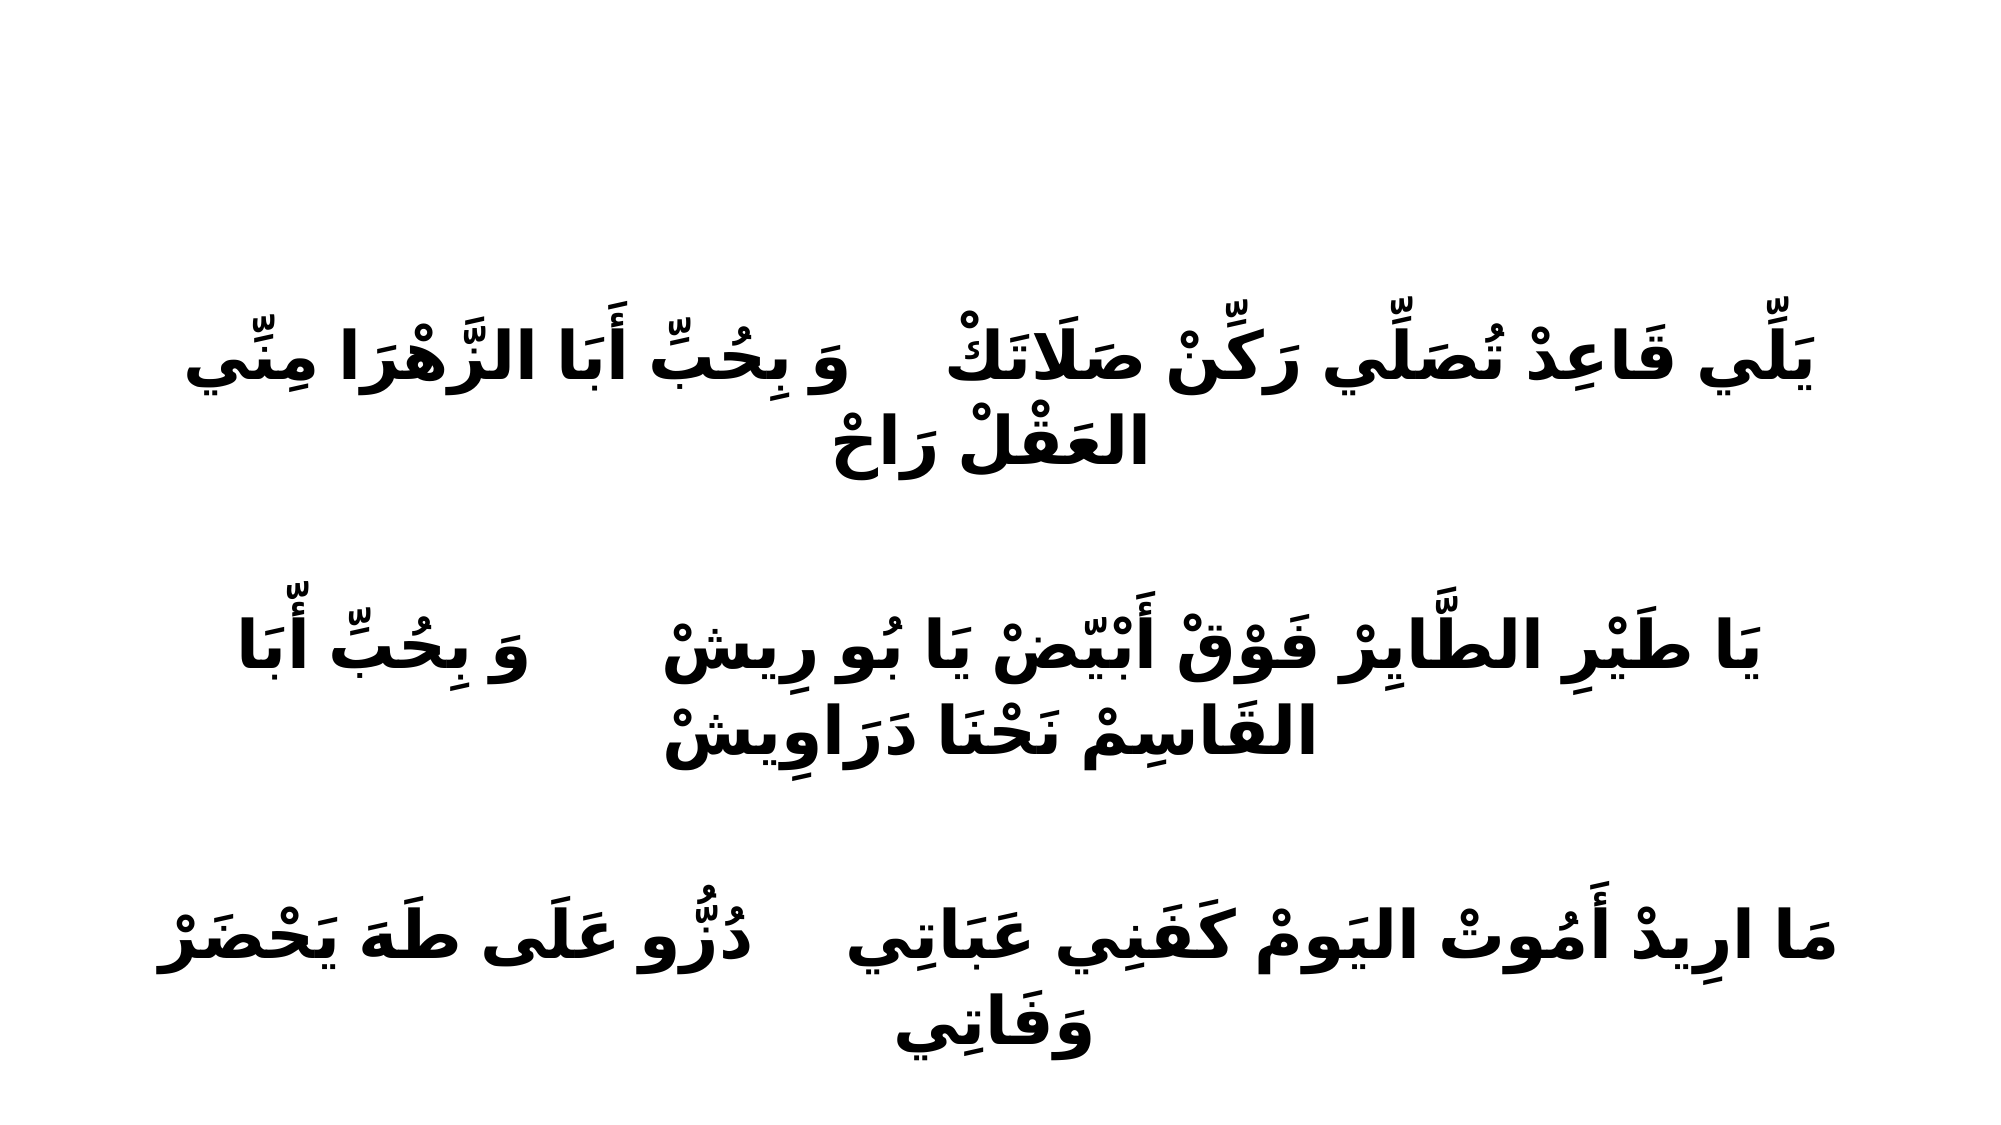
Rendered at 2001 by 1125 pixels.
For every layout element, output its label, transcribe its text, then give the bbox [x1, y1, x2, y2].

list يَلِّي قَاعِدْ تُصَلِّي رَكِّنْ صَلَاتَكْ وَ بِحُبِّ أَبَا الزَّهْرَا مِنِّي العَقْلْ رَاحْ يَا طَيْرِ الطَّايِرْ فَوْقْ أَبْيّضْ يَا بُو رِيشْ وَ بِحُبِّ أّبَا القَاسِمْ نَحْنَا دَرَاوِيشْ مَا ارِيدْ أَمُوتْ اليَومْ كَفَنِي عَبَاتِي دُزُّو عَلَى طَهَ يَحْضَرْ وَفَاتِي [137, 299, 1863, 1014]
